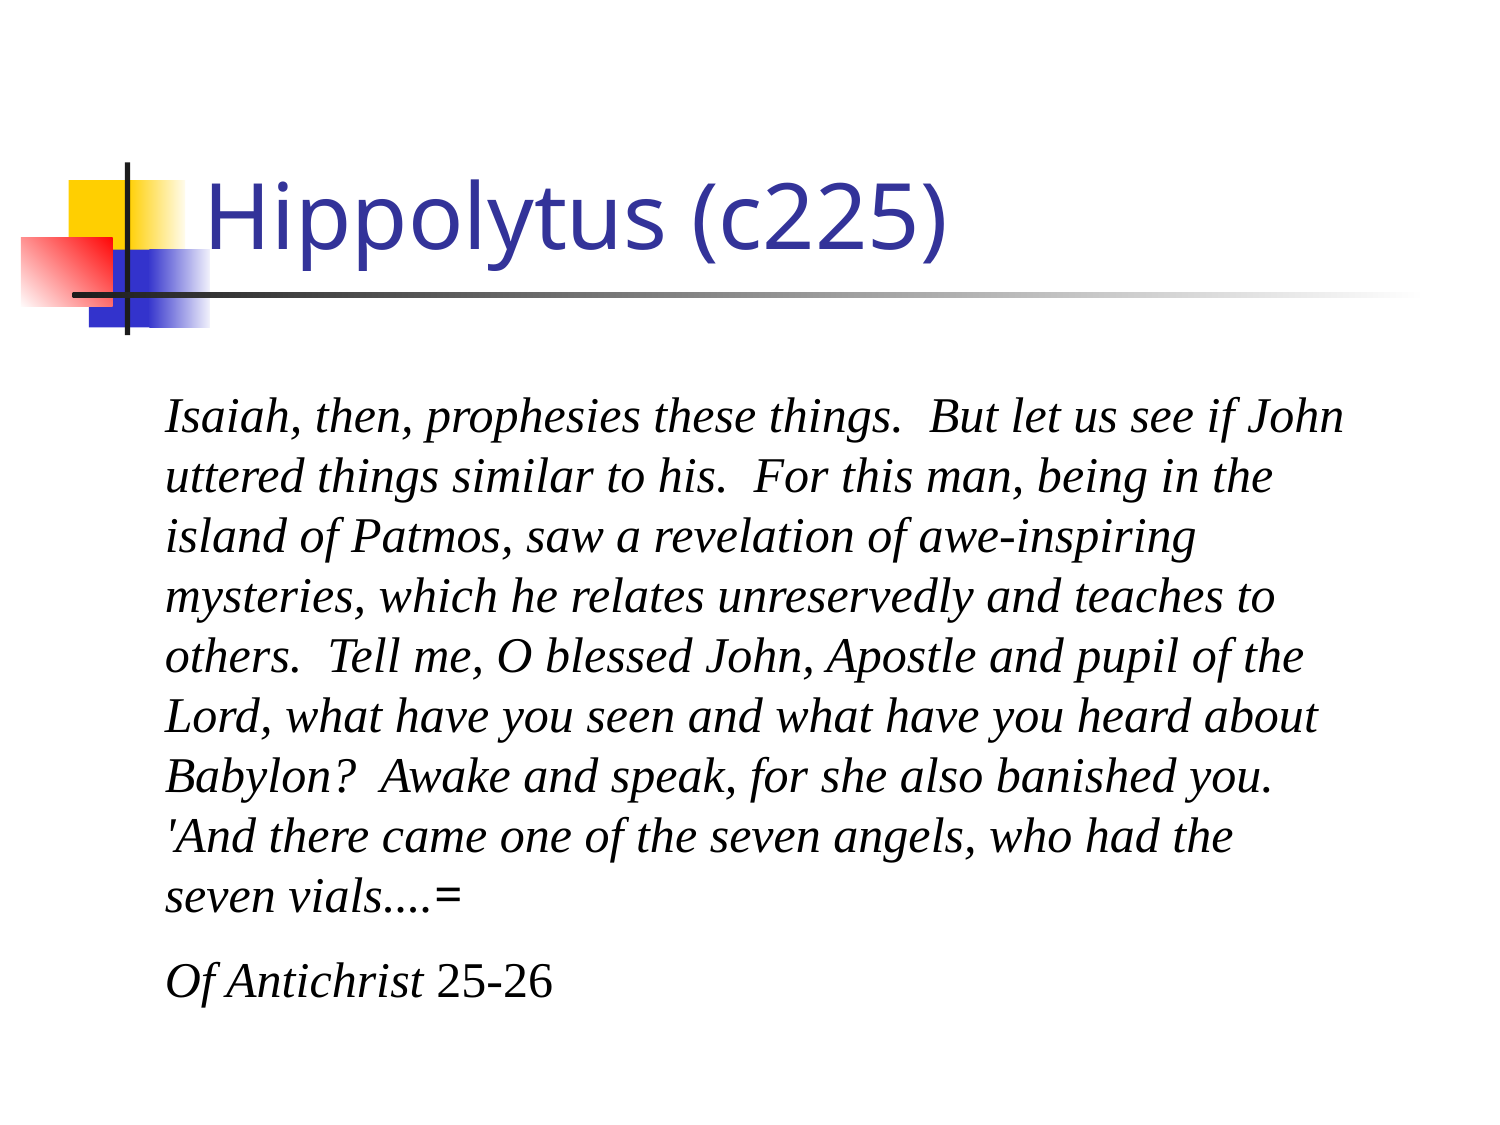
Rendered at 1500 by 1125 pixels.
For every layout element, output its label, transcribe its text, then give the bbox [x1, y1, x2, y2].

title Hippolytus (c225) [188, 35, 1468, 275]
text_box Isaiah, then, prophesies these things. But let us see if John uttered things similar to his. For this man, being in the island of Patmos, saw a revelation of awe‑inspiring mysteries, which he relates unreservedly and teaches to others. Tell me, O blessed John, Apostle and pupil of the Lord, what have you seen and what have you heard about Babylon? Awake and speak, for she also banished you. 'And there came one of the seven angels, who had the seven vials....= Of Antichrist 25‑26 [149, 375, 1363, 1015]
